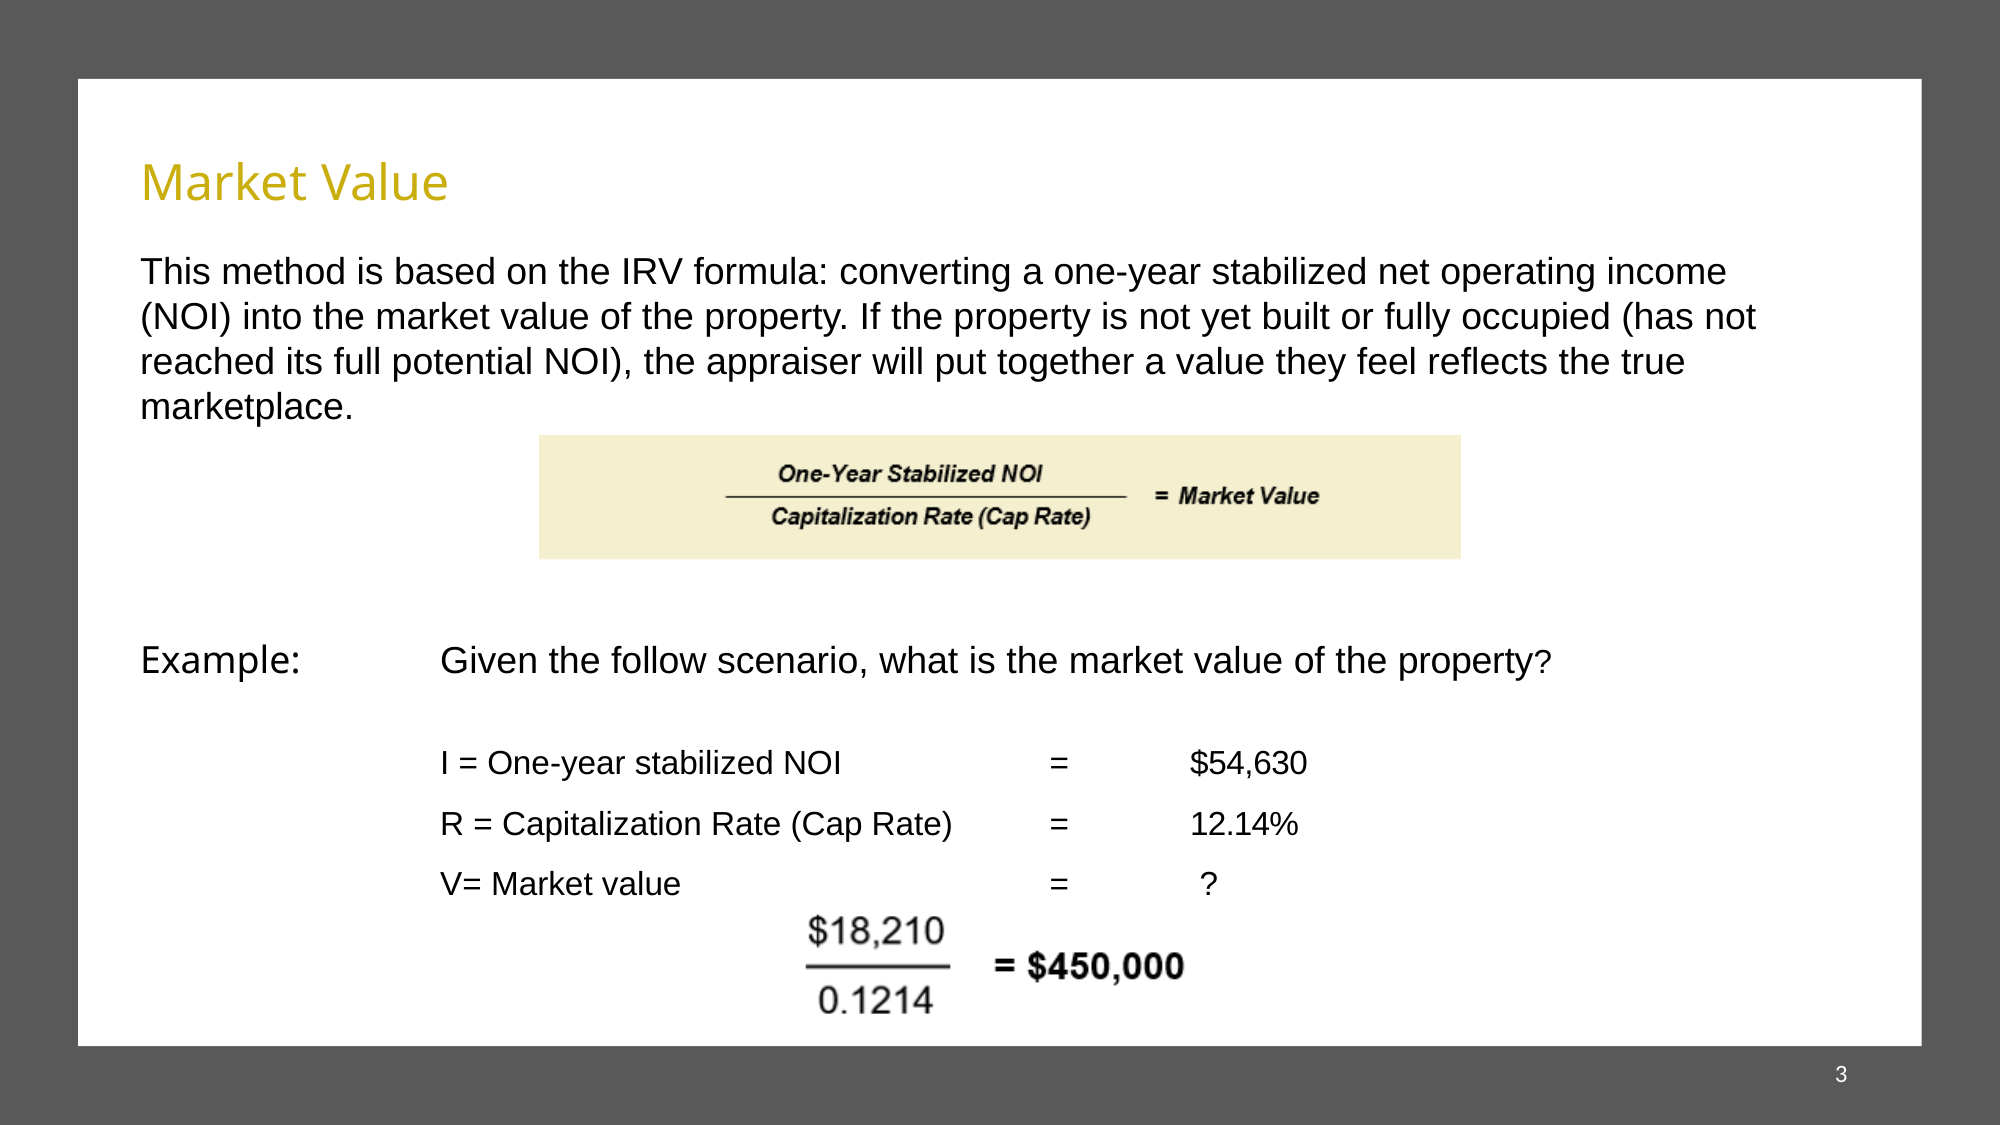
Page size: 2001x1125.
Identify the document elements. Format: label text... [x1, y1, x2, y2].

picture [539, 435, 1461, 561]
picture [803, 904, 1197, 1025]
text_box [0, 0, 2000, 1125]
text_box Market Value This method is based on the IRV formula: converting a one-year stabilized net operating income (NOI) into the market value of the property. If the property is not yet built or fully occupied (has not reached its full potential NOI), the appraiser will put together a value they feel reflects the true marketplace. Example: Given the follow scenario, what is the market value of the property? I = One-year stabilized NOI = $54,630 R = Capitalization Rate (Cap Rate) = 12.14% V= Market value = ? [123, 143, 1815, 951]
slide_number 3 [1412, 1042, 1863, 1103]
text_box [77, 78, 1923, 1047]
